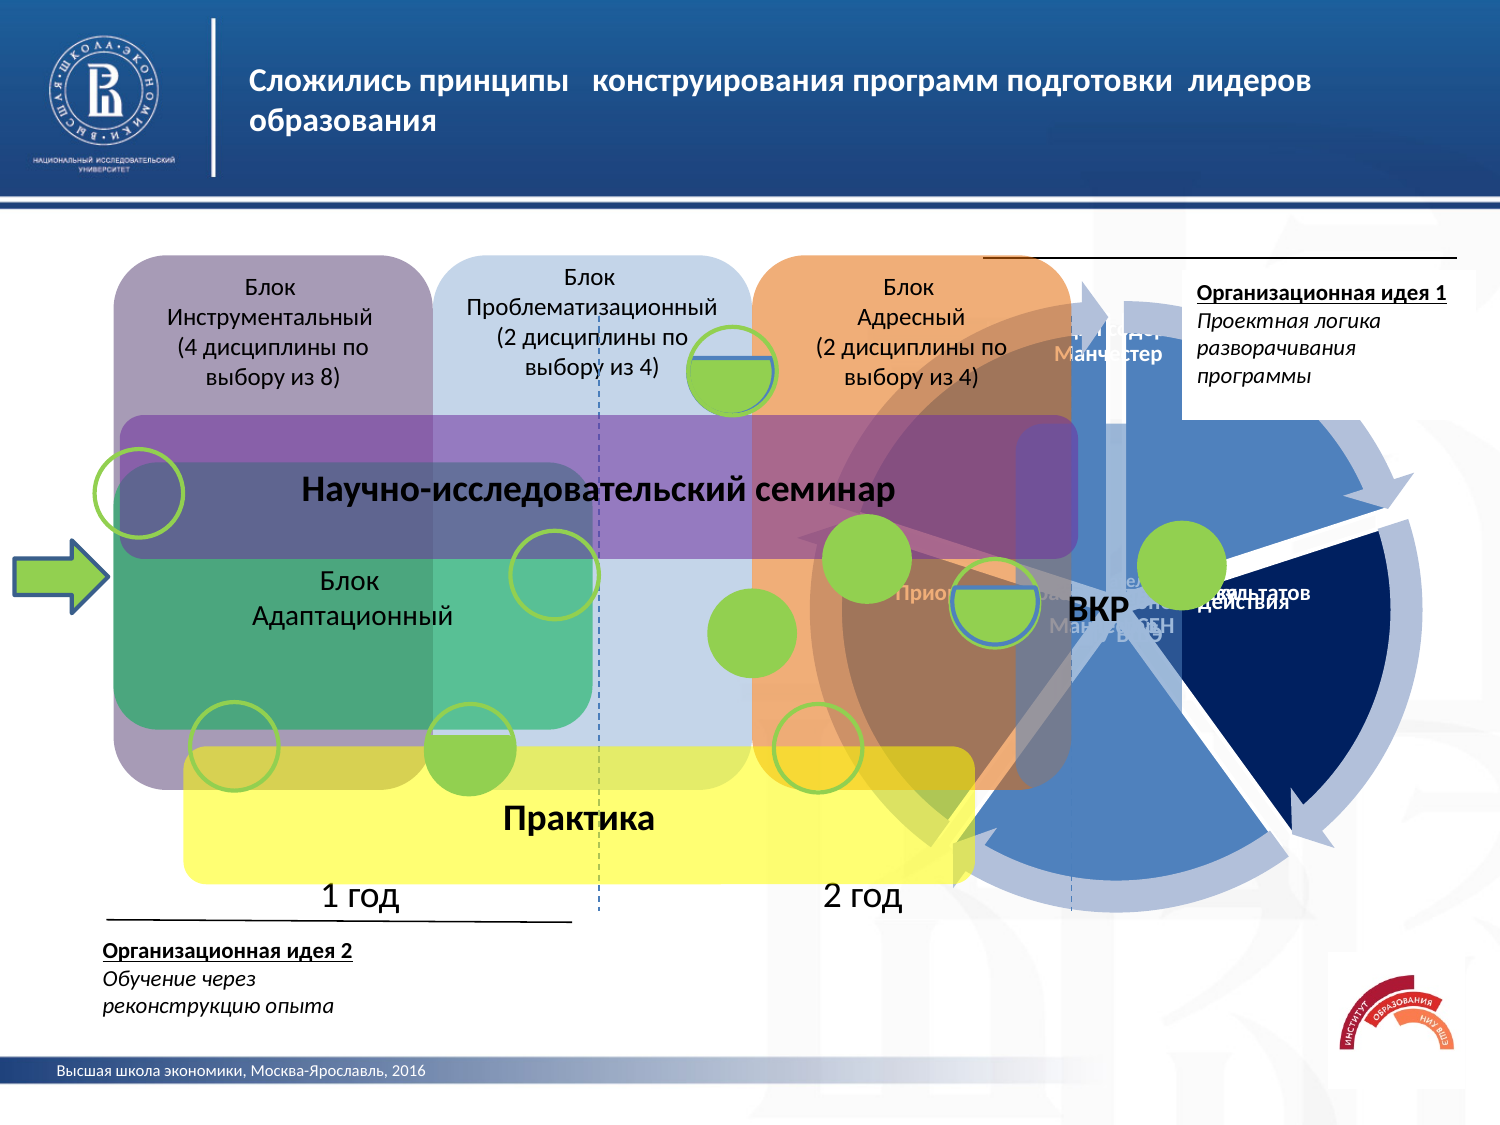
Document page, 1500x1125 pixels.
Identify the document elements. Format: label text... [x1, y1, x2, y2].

text_box [92, 458, 108, 528]
picture [0, 0, 1500, 1125]
text_box Организационная идея 2 Обучение через реконструкцию опыта [88, 929, 381, 1036]
text_box Организационная идея 1 Проектная логика разворачивания программы [1190, 270, 1476, 420]
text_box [773, 272, 1459, 941]
text_box [12, 538, 108, 616]
text_box Высшая школа экономики, Москва-Ярославль, 2016 [41, 1052, 722, 1093]
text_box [113, 255, 1183, 924]
text_box Сложились принципы конструирования программ подготовки лидеров образования [234, 28, 1459, 168]
